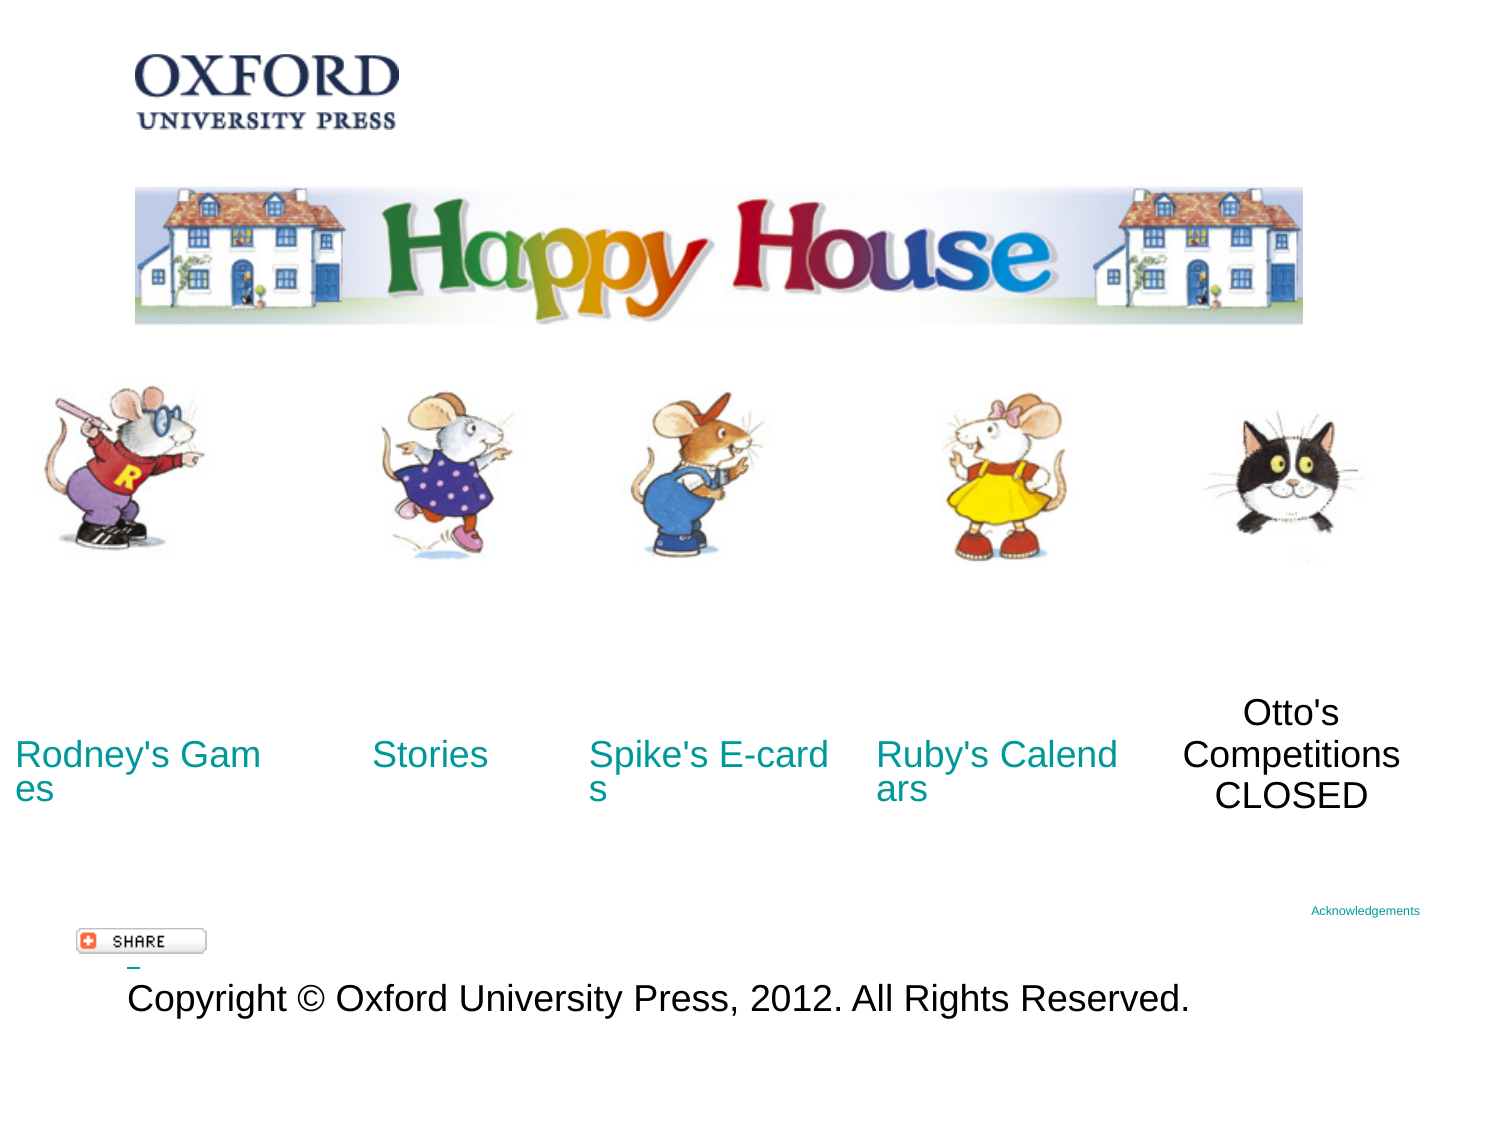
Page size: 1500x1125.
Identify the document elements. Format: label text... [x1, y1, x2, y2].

picture [135, 184, 1303, 326]
picture [76, 928, 207, 954]
table_cell [287, 373, 574, 656]
picture [584, 385, 815, 569]
table_header [0, 176, 1435, 373]
picture [891, 385, 1117, 569]
table_cell Acknowledgements [0, 852, 1435, 928]
table_cell Ruby's Calendars [861, 656, 1148, 852]
picture [25, 378, 244, 562]
table_cell Spike's E-cards [574, 656, 861, 852]
picture [135, 54, 399, 130]
table_cell [0, 373, 287, 656]
table_cell [861, 373, 1148, 656]
text_box Copyright © Oxford University Press, 2012. All Rights Reserved. [112, 921, 1500, 1071]
table_cell [1148, 373, 1435, 656]
table_cell Otto's Competitions CLOSED [1148, 656, 1435, 852]
picture [1174, 385, 1388, 569]
table_cell Stories [287, 656, 574, 852]
picture [336, 385, 565, 569]
table_cell Rodney's Games [0, 656, 287, 852]
table_cell [574, 373, 861, 656]
